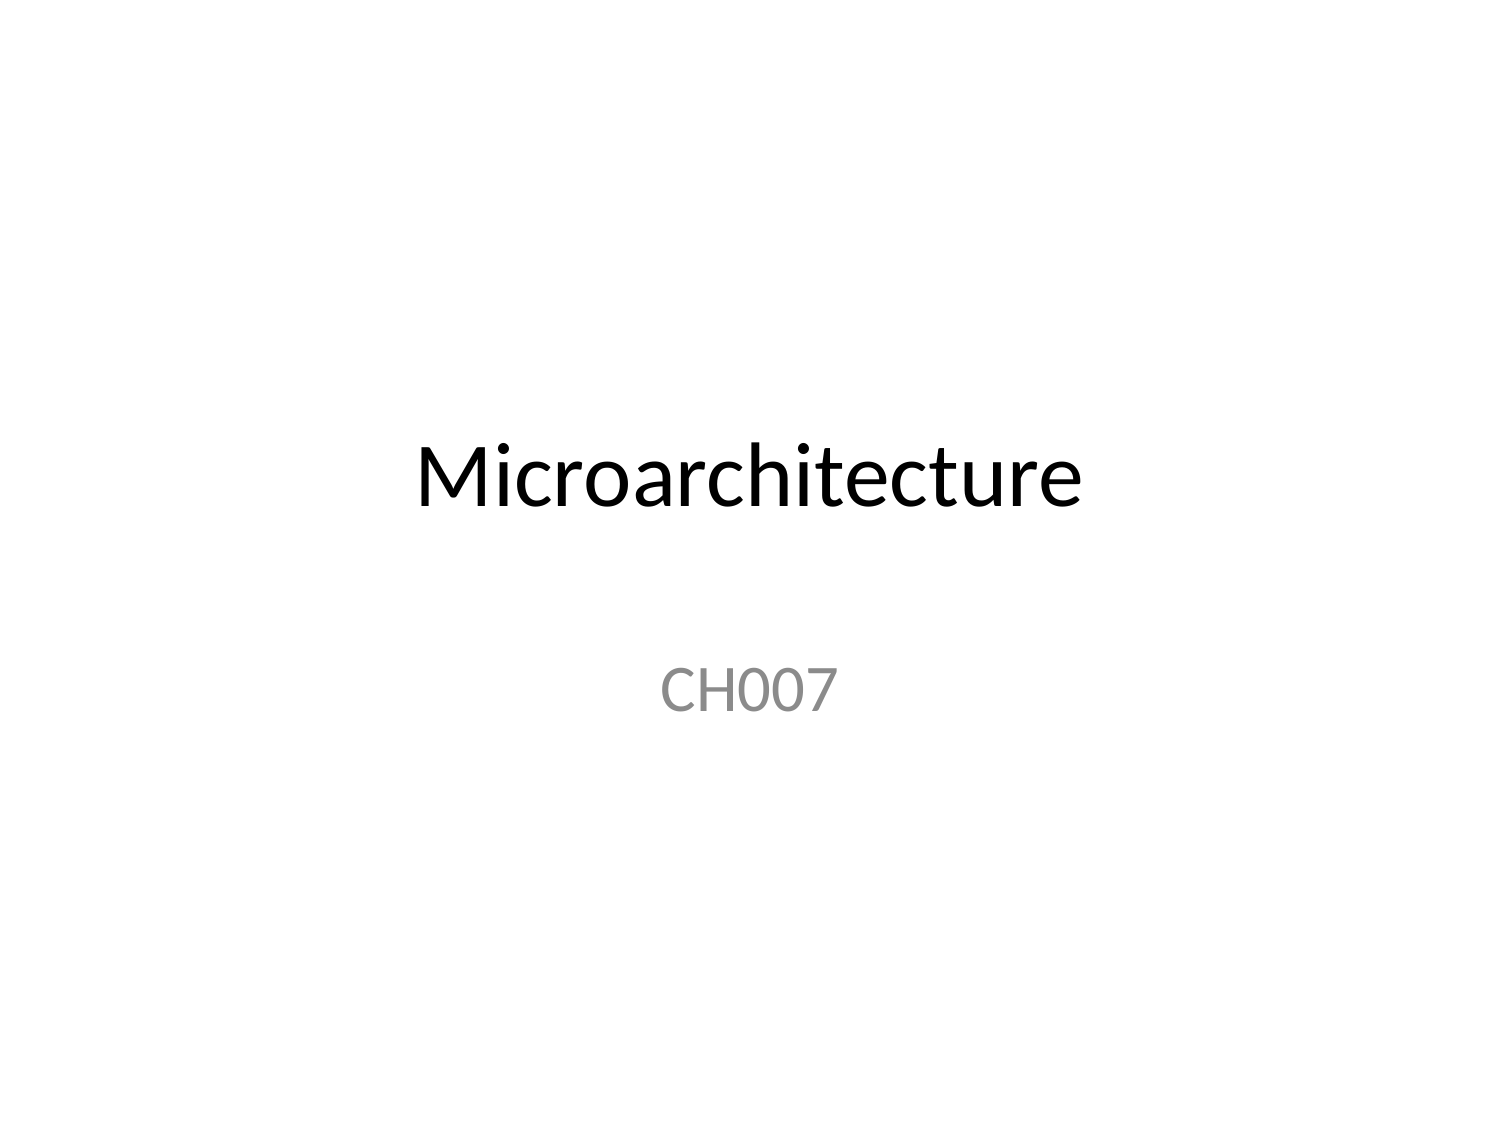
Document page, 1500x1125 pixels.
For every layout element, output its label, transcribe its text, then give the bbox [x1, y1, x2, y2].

subtitle CH007 [225, 637, 1275, 925]
title Microarchitecture [112, 349, 1388, 591]
